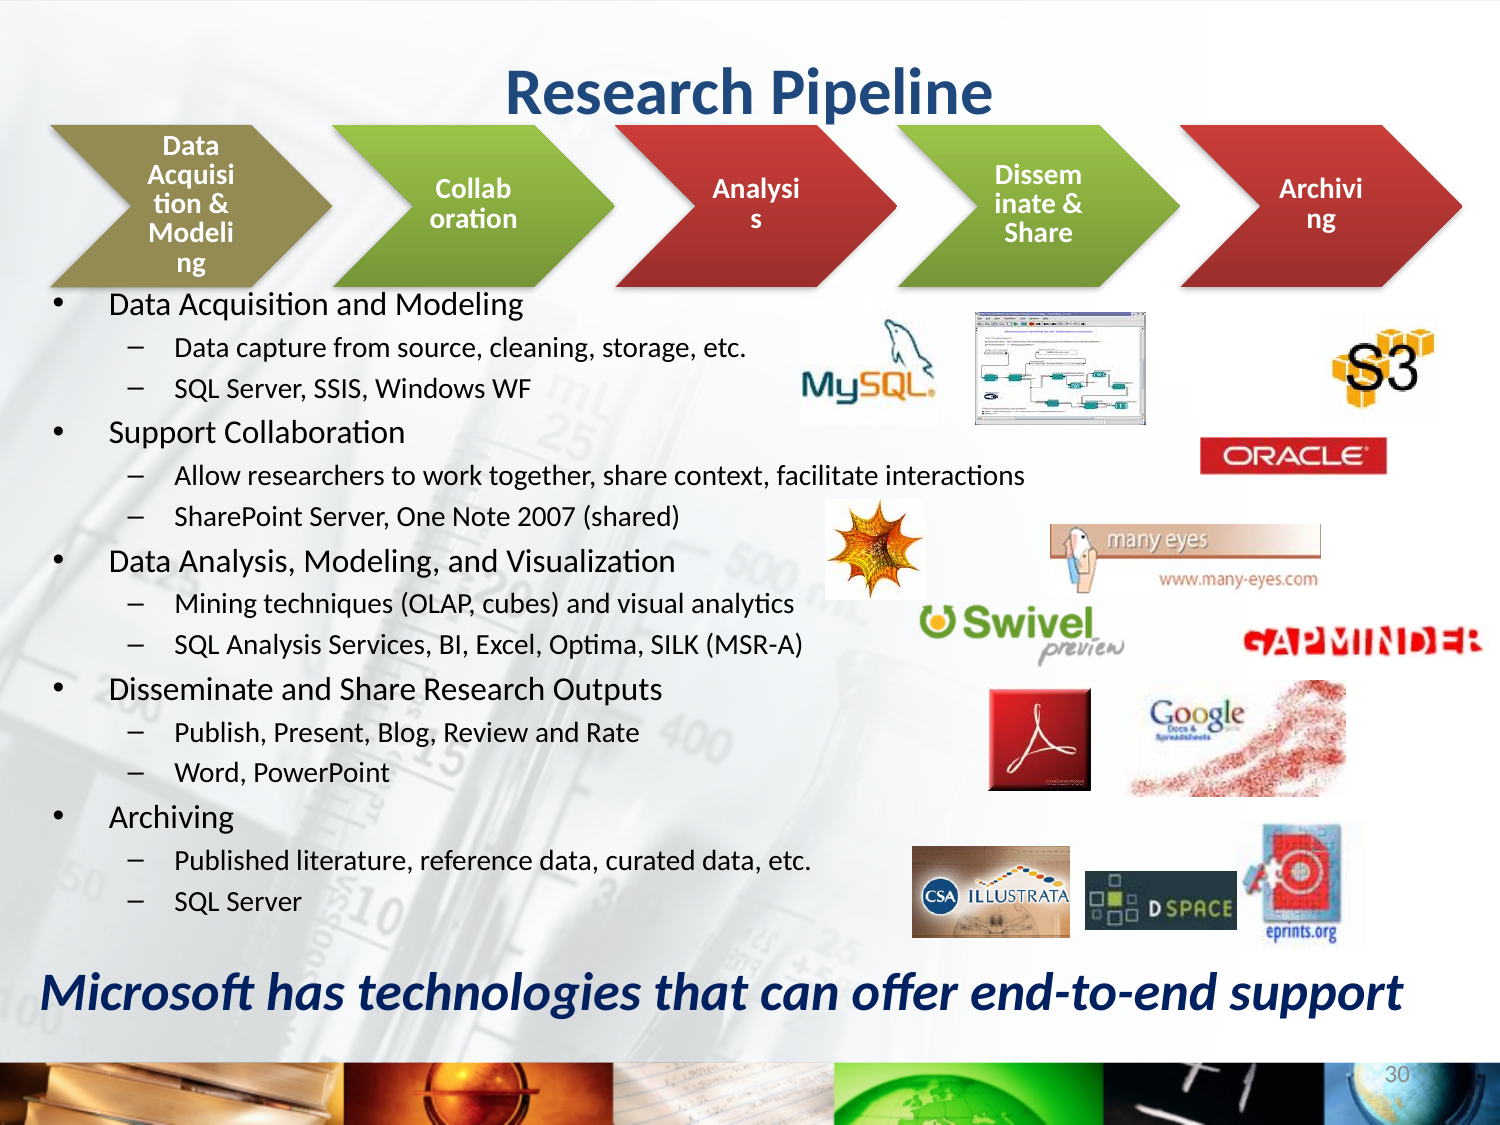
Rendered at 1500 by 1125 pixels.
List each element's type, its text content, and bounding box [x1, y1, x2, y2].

picture [987, 687, 1091, 791]
picture [1199, 437, 1388, 476]
picture [912, 846, 1070, 939]
picture [1324, 312, 1438, 426]
picture [0, 0, 1500, 1125]
text_box Microsoft has technologies that can offer end-to-end support [12, 949, 1500, 1029]
picture [1085, 821, 1366, 951]
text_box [49, 124, 1463, 288]
picture [974, 312, 1146, 426]
slide_number 30 [1074, 1042, 1425, 1103]
title Research Pipeline [37, 24, 1463, 151]
picture [1049, 524, 1321, 594]
picture [799, 299, 938, 426]
picture [824, 499, 1126, 671]
list Data Acquisition and Modeling Data capture from source, cleaning, storage, etc. SQL Server, SSIS, Windows WF Support Collaboration Allow researchers to work together, share context, facilitate interactions SharePoint Server, One Note 2007 (shared) Data Analysis, Modeling, and Visualization Mining techniques (OLAP, cubes) and visual analytics SQL Analysis Services, BI, Excel, Optima, SILK (MSR-A) Disseminate and Share Research Outputs Publish, Present, Blog, Review and Rate Word, PowerPoint Archiving Published literature, reference data, curated data, etc. SQL Server [37, 274, 1463, 949]
picture [1124, 679, 1346, 798]
